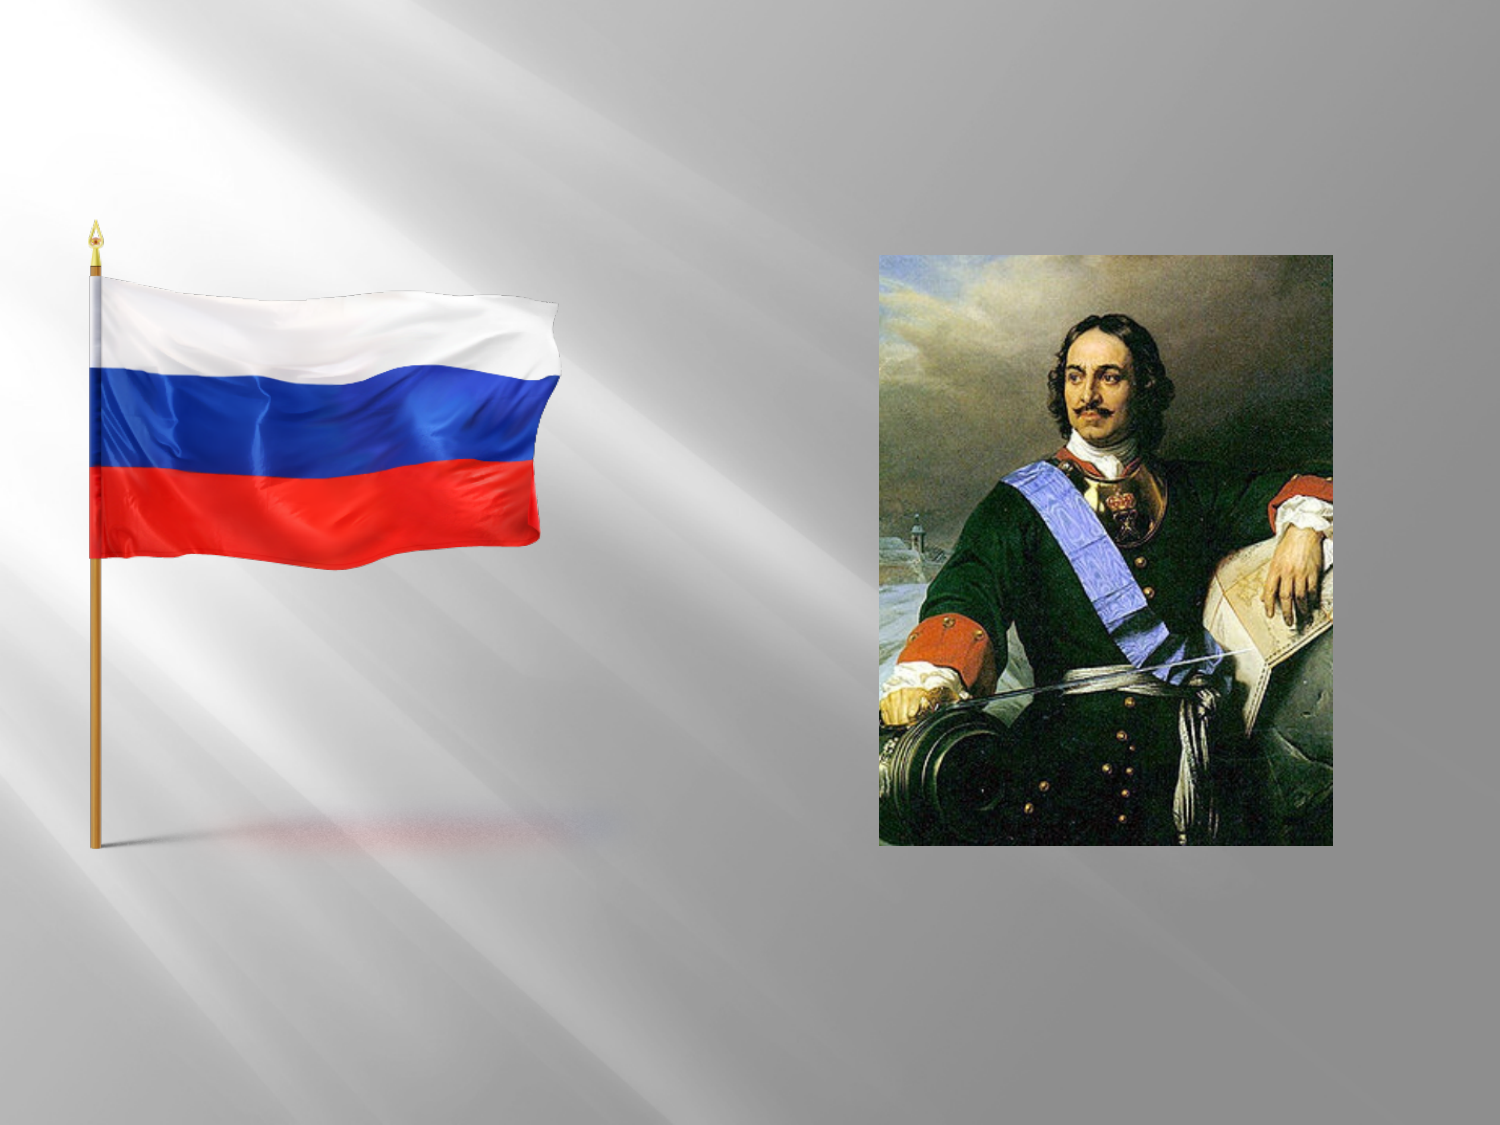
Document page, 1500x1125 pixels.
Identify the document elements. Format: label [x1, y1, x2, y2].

picture [879, 255, 1333, 847]
title [88, 219, 951, 882]
